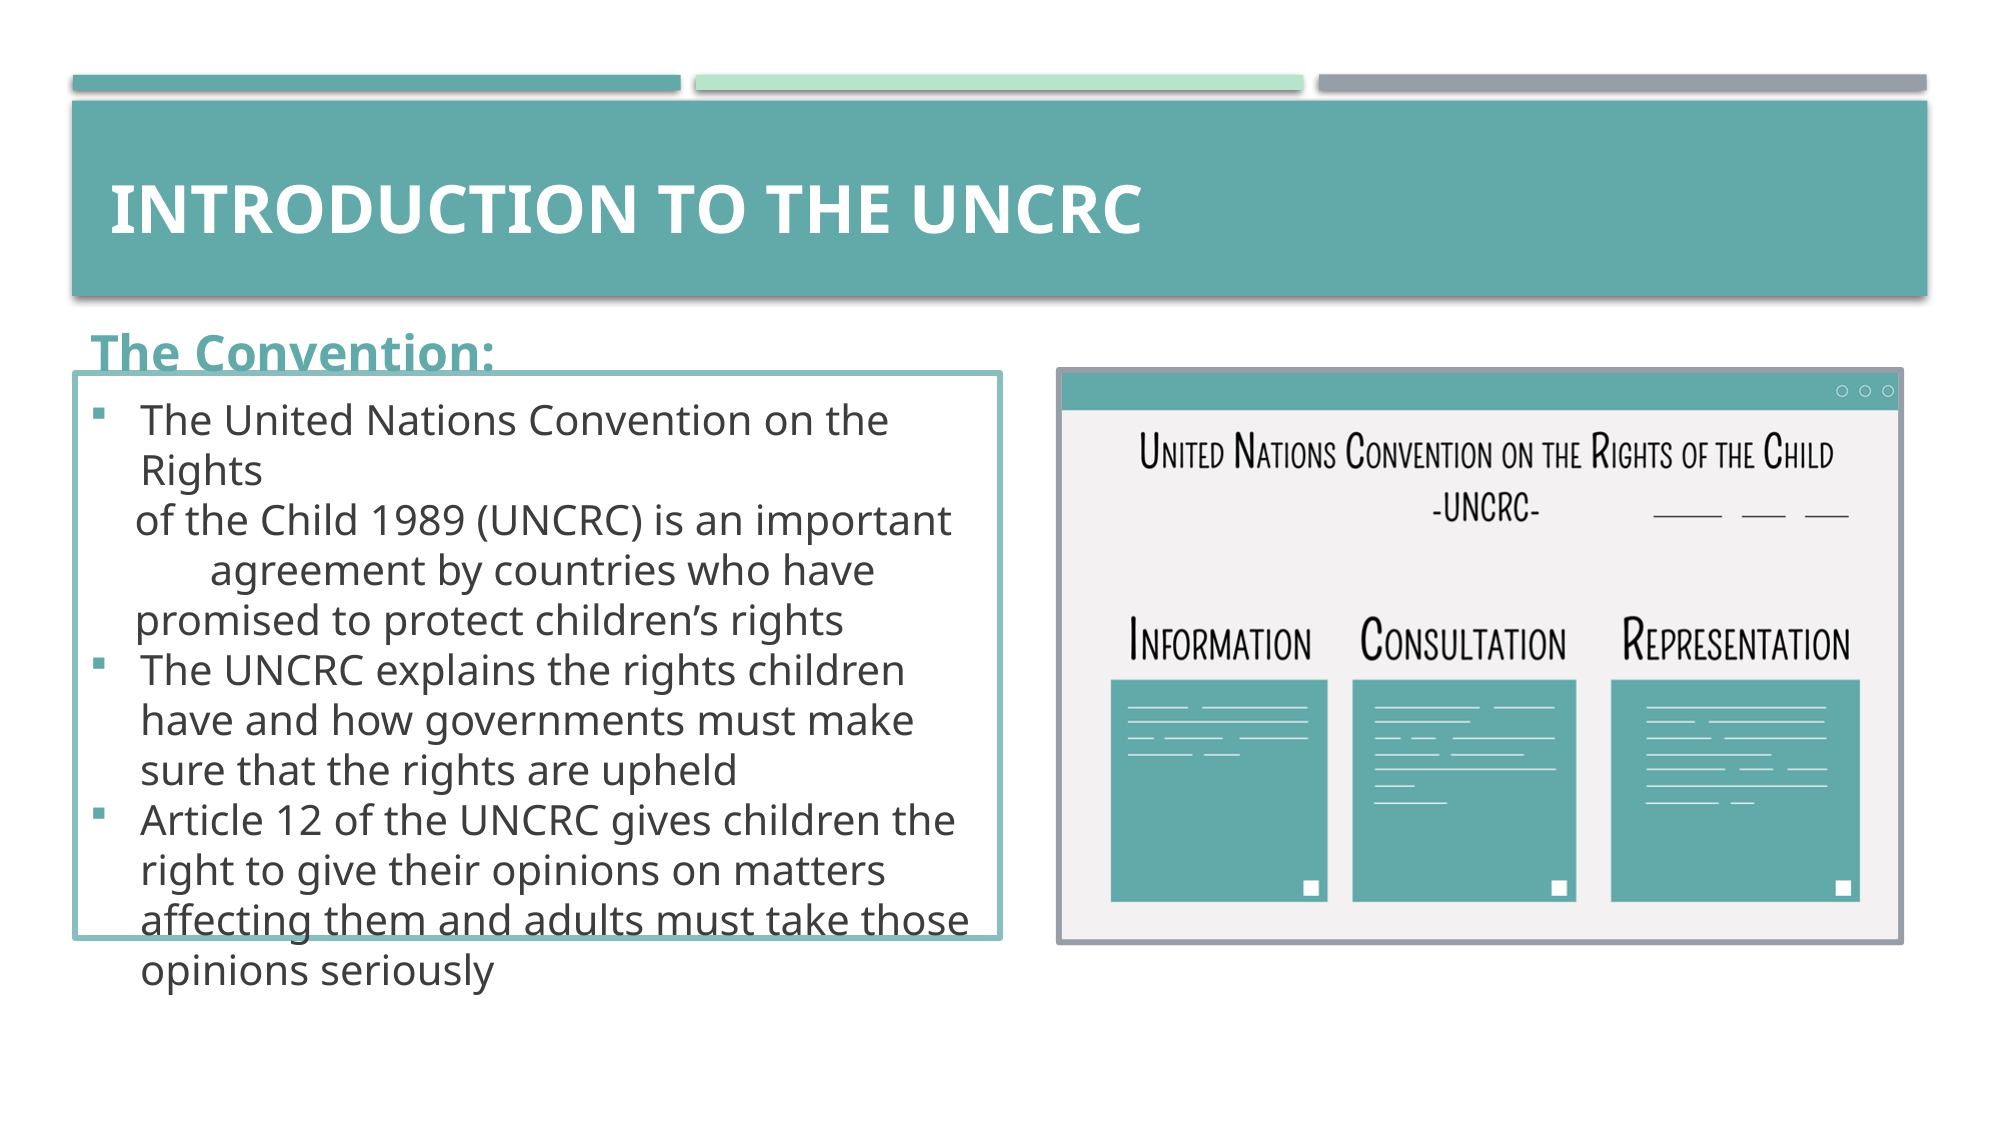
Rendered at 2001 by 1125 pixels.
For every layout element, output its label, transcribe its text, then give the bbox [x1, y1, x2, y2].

picture [1055, 365, 1906, 946]
title INTRODUCTION TO THE UNCRC [95, 115, 1905, 255]
list The Convention: The United Nations Convention on the Rights of the Child 1989 (UNCRC) is an important agreement by countries who have promised to protect children’s rights The UNCRC explains the rights children have and how governments must make sure that the rights are upheld Article 12 of the UNCRC gives children the right to give their opinions on matters affecting them and adults must take those opinions seriously [75, 373, 1000, 938]
